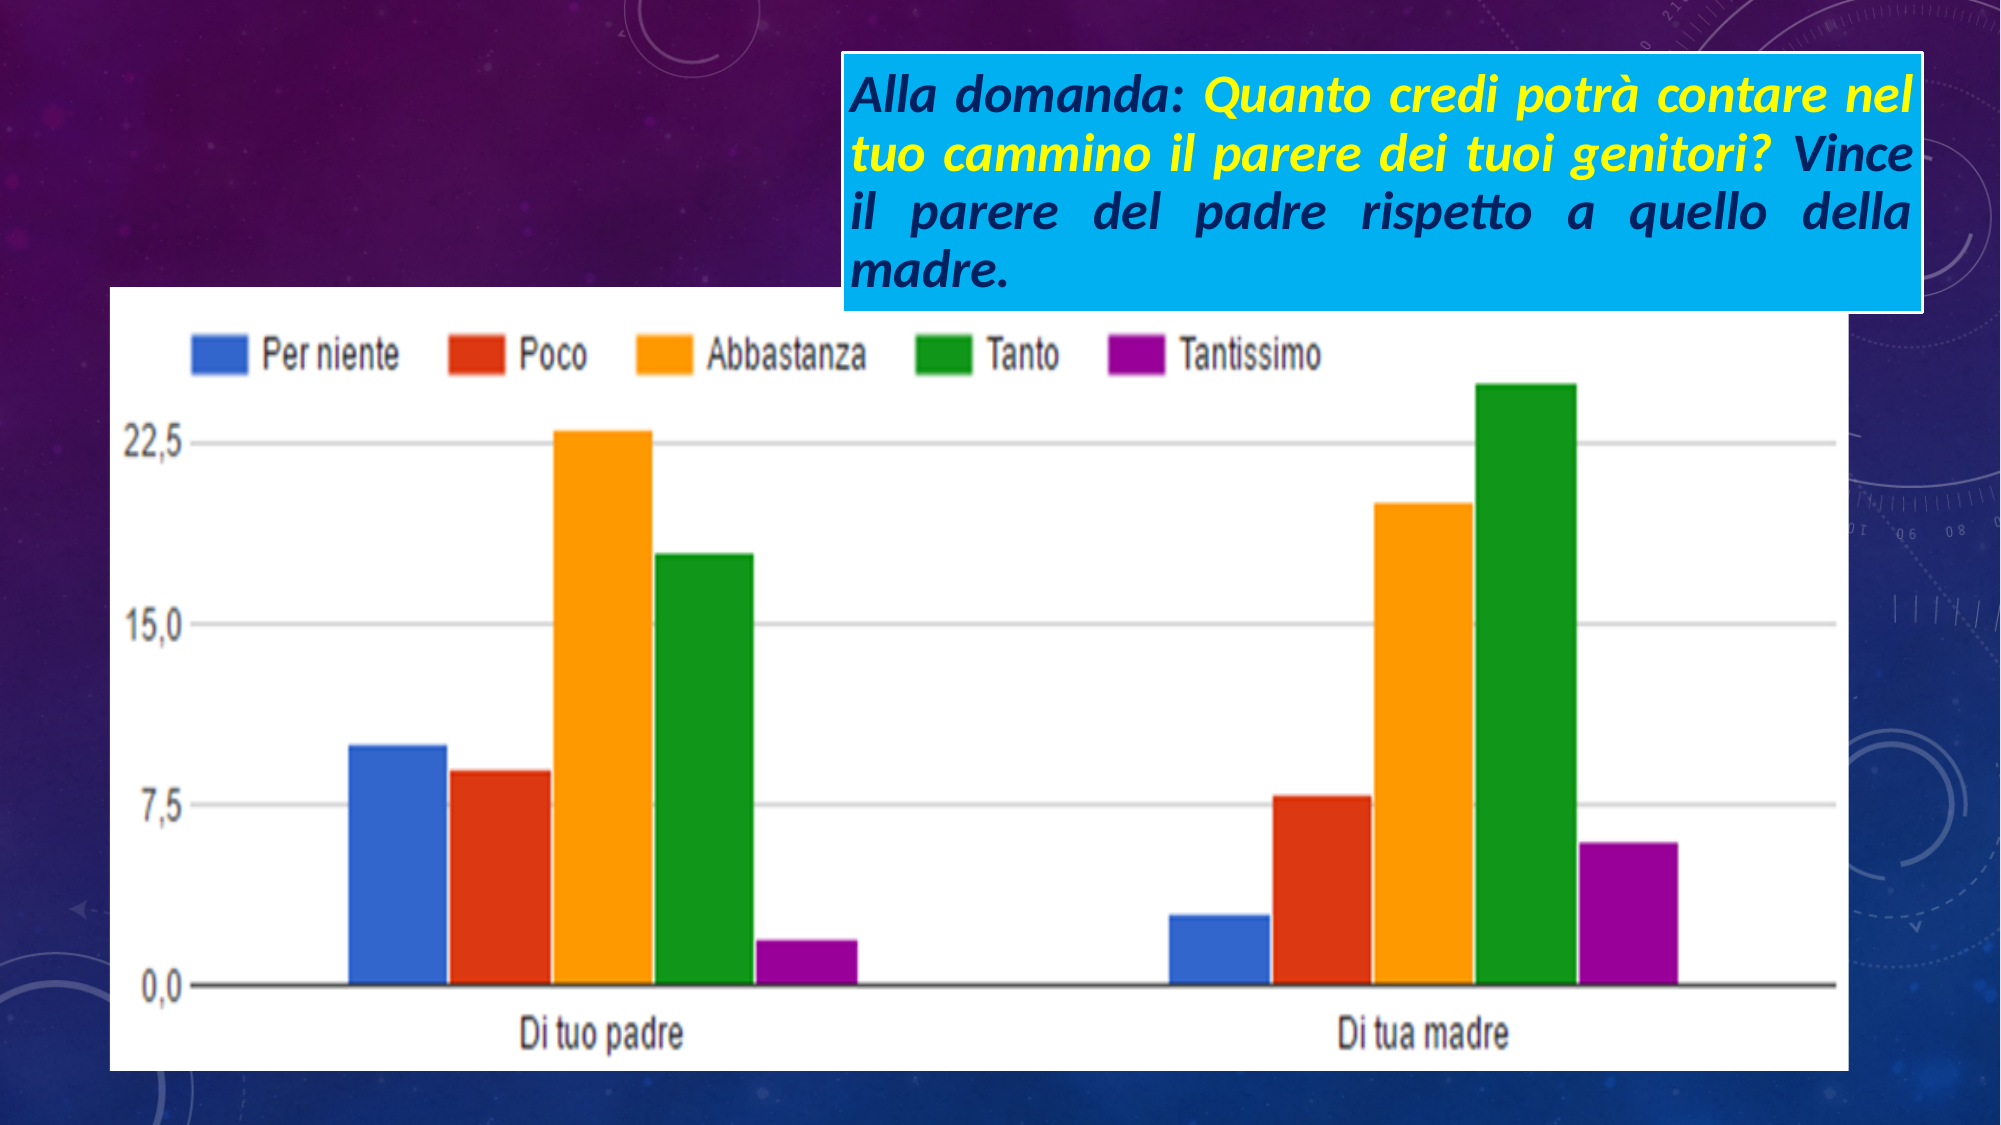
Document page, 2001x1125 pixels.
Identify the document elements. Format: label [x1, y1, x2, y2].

picture [0, 0, 2001, 1125]
list [48, 52, 1940, 1072]
